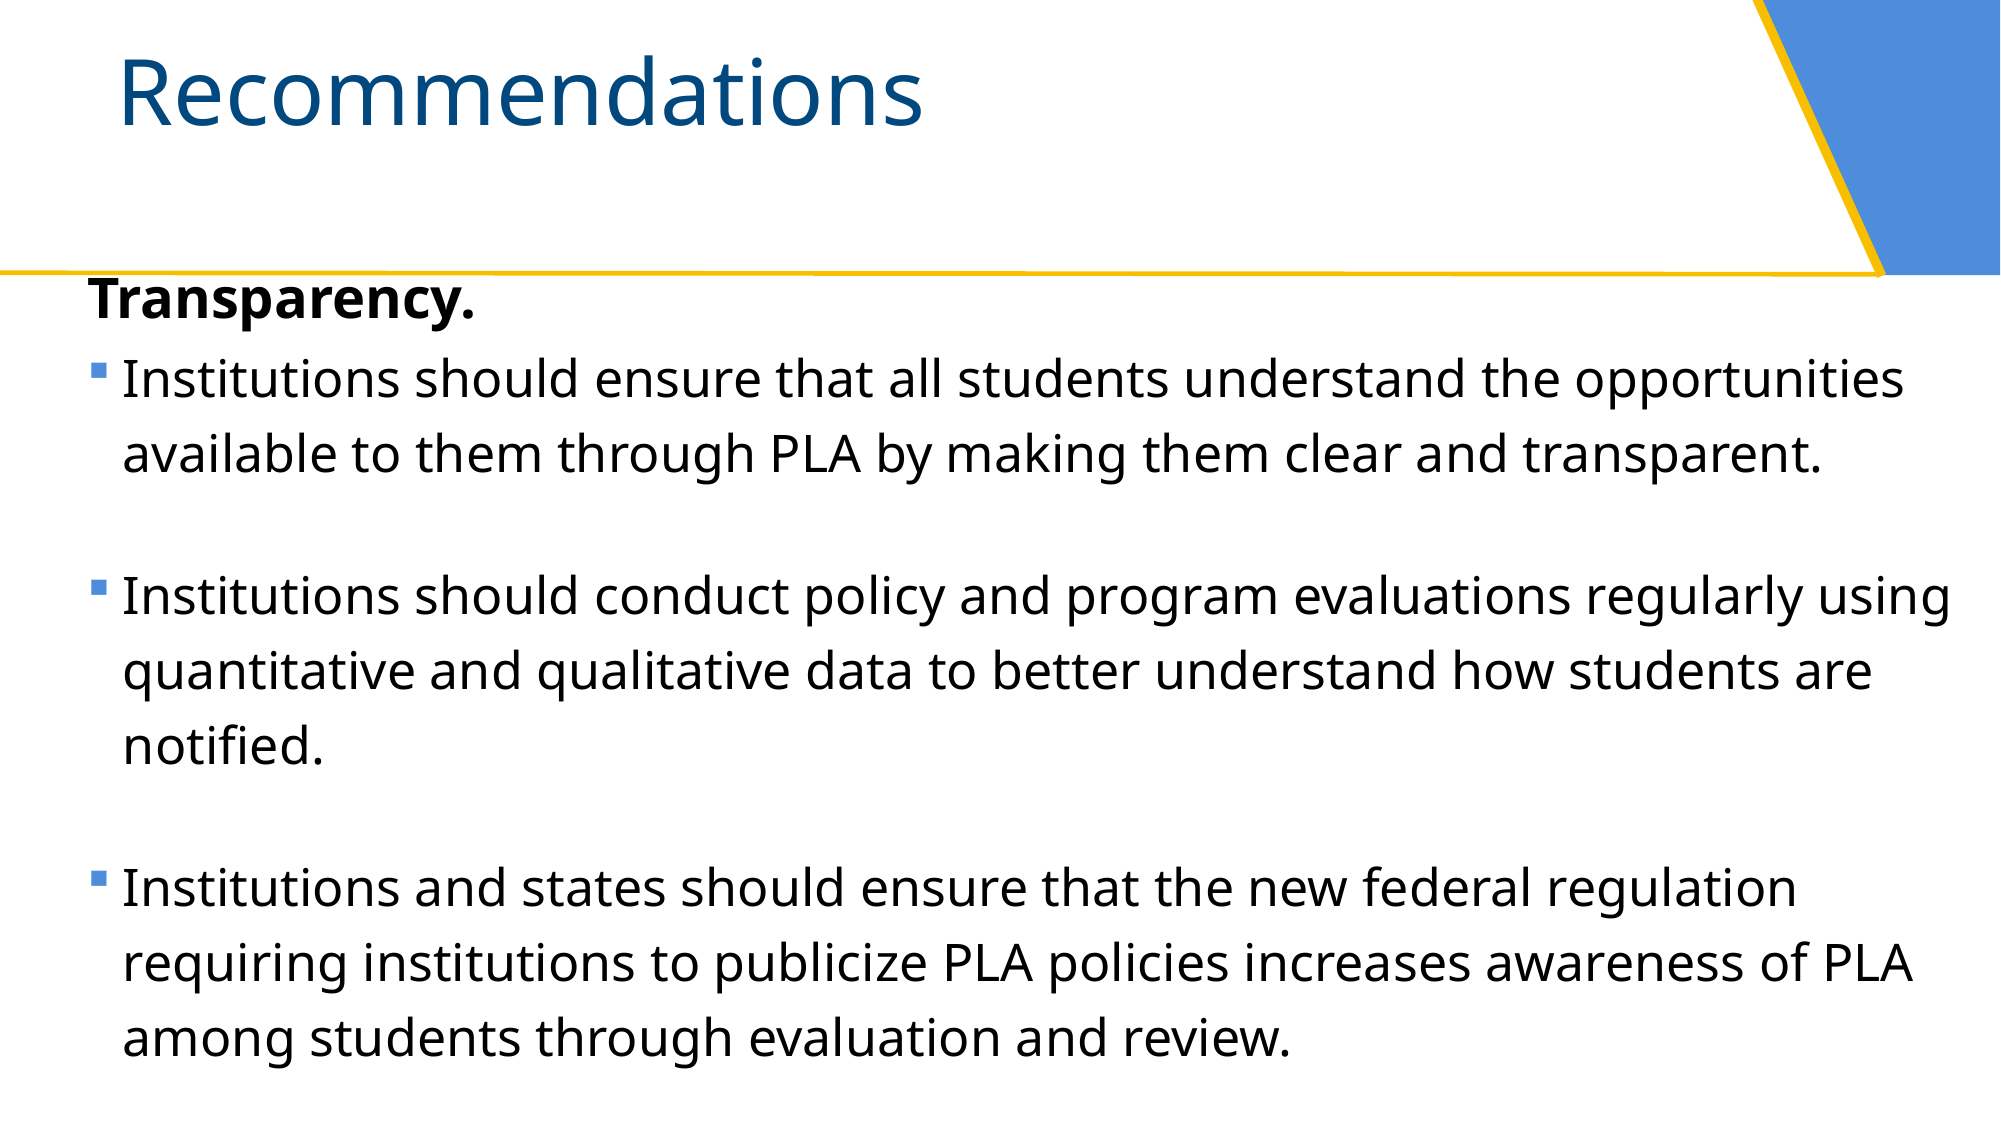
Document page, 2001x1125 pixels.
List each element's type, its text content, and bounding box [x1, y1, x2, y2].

list Transparency. Institutions should ensure that all students understand the opportunities available to them through PLA by making them clear and transparent. Institutions should conduct policy and program evaluations regularly using quantitative and qualitative data to better understand how students are notified. Institutions and states should ensure that the new federal regulation requiring institutions to publicize PLA policies increases awareness of PLA among students through evaluation and review. [0, 174, 2000, 1125]
title Recommendations [101, 17, 1827, 174]
